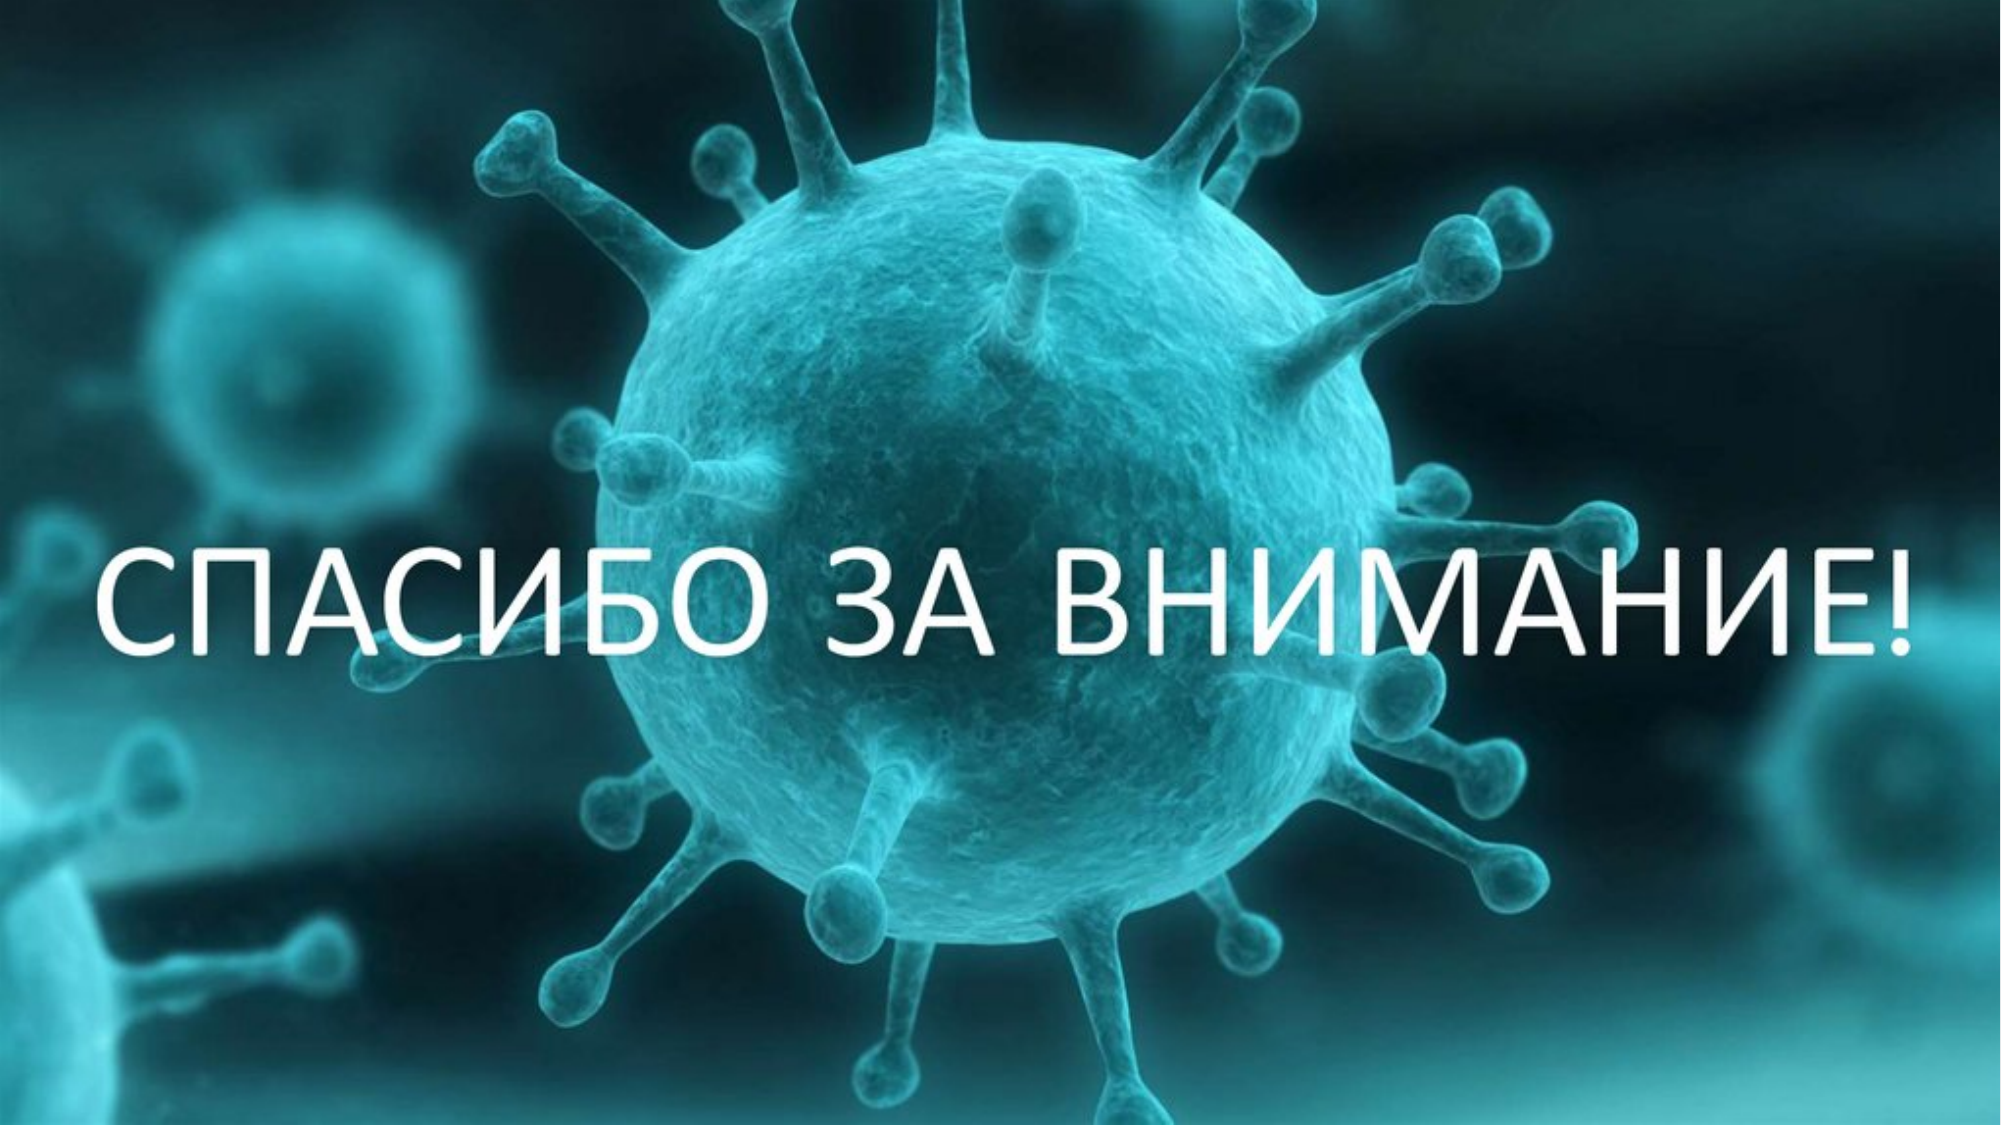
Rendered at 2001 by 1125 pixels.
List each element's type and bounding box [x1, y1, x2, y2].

list [0, 0, 2000, 1125]
